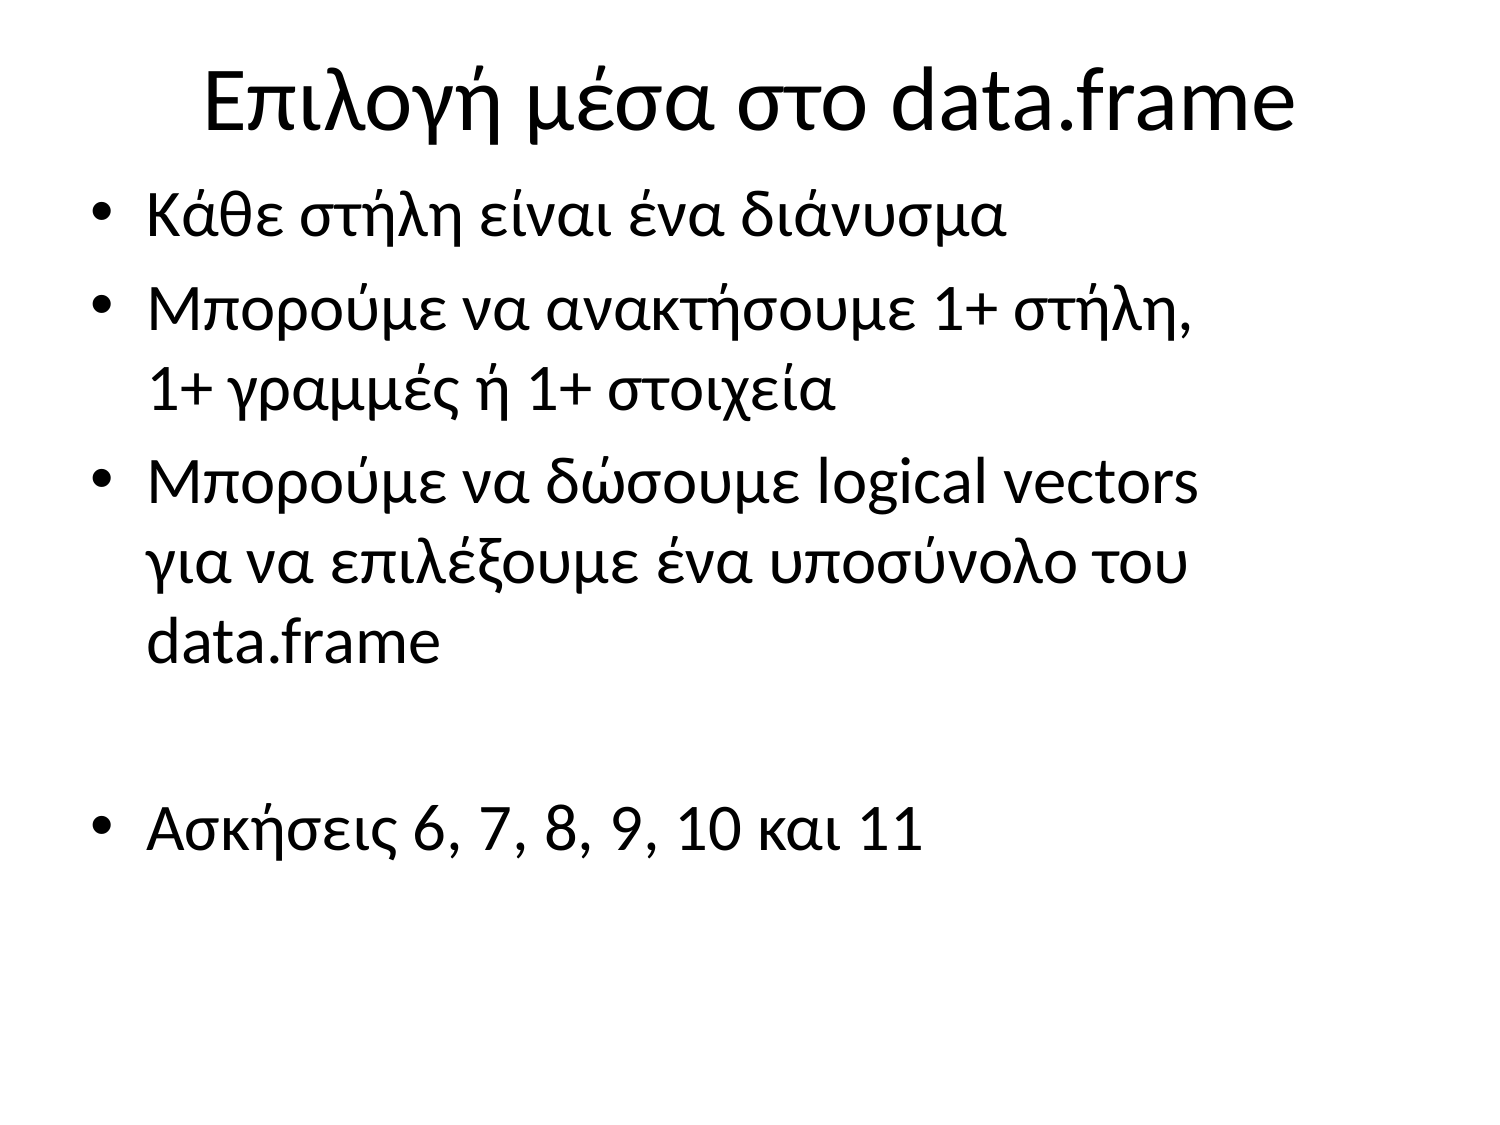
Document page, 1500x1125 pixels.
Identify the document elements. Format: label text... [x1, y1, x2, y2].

title Επιλογή μέσα στο data.frame [75, 0, 1425, 188]
list Κάθε στήλη είναι ένα διάνυσμα Μπορούμε να ανακτήσουμε 1+ στήλη, 1+ γραμμές ή 1+ στοιχεία Μπορούμε να δώσουμε logical vectors για να επιλέξουμε ένα υποσύνολο του data.frame Ασκήσεις 6, 7, 8, 9, 10 και 11 [75, 162, 1263, 1075]
